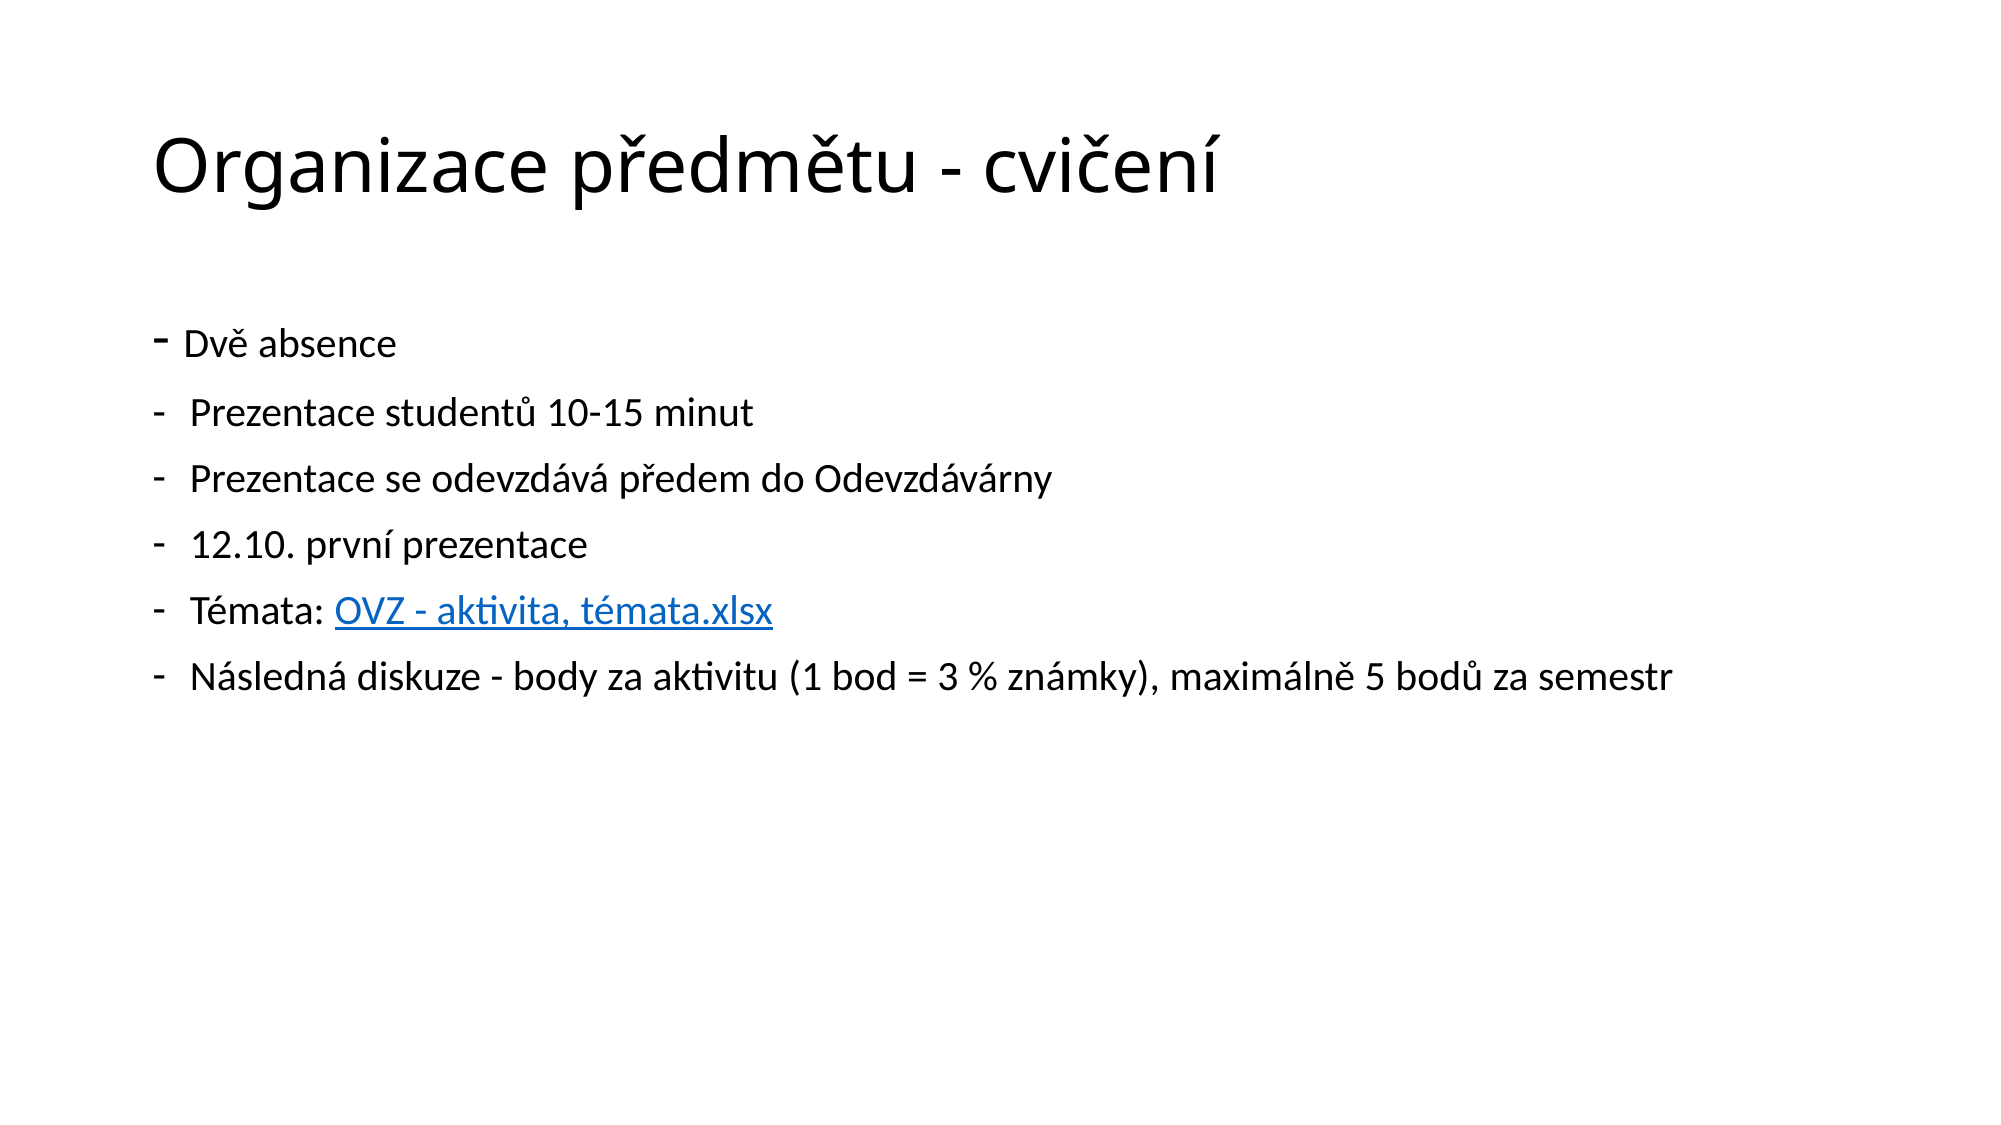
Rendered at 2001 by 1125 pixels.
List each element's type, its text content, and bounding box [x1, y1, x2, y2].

title Organizace předmětu - cvičení [137, 59, 1863, 278]
list - Dvě absence Prezentace studentů 10-15 minut Prezentace se odevzdává předem do Odevzdávárny 12.10. první prezentace Témata: OVZ - aktivita, témata.xlsx Následná diskuze - body za aktivitu (1 bod = 3 % známky), maximálně 5 bodů za semestr [137, 299, 1863, 1014]
